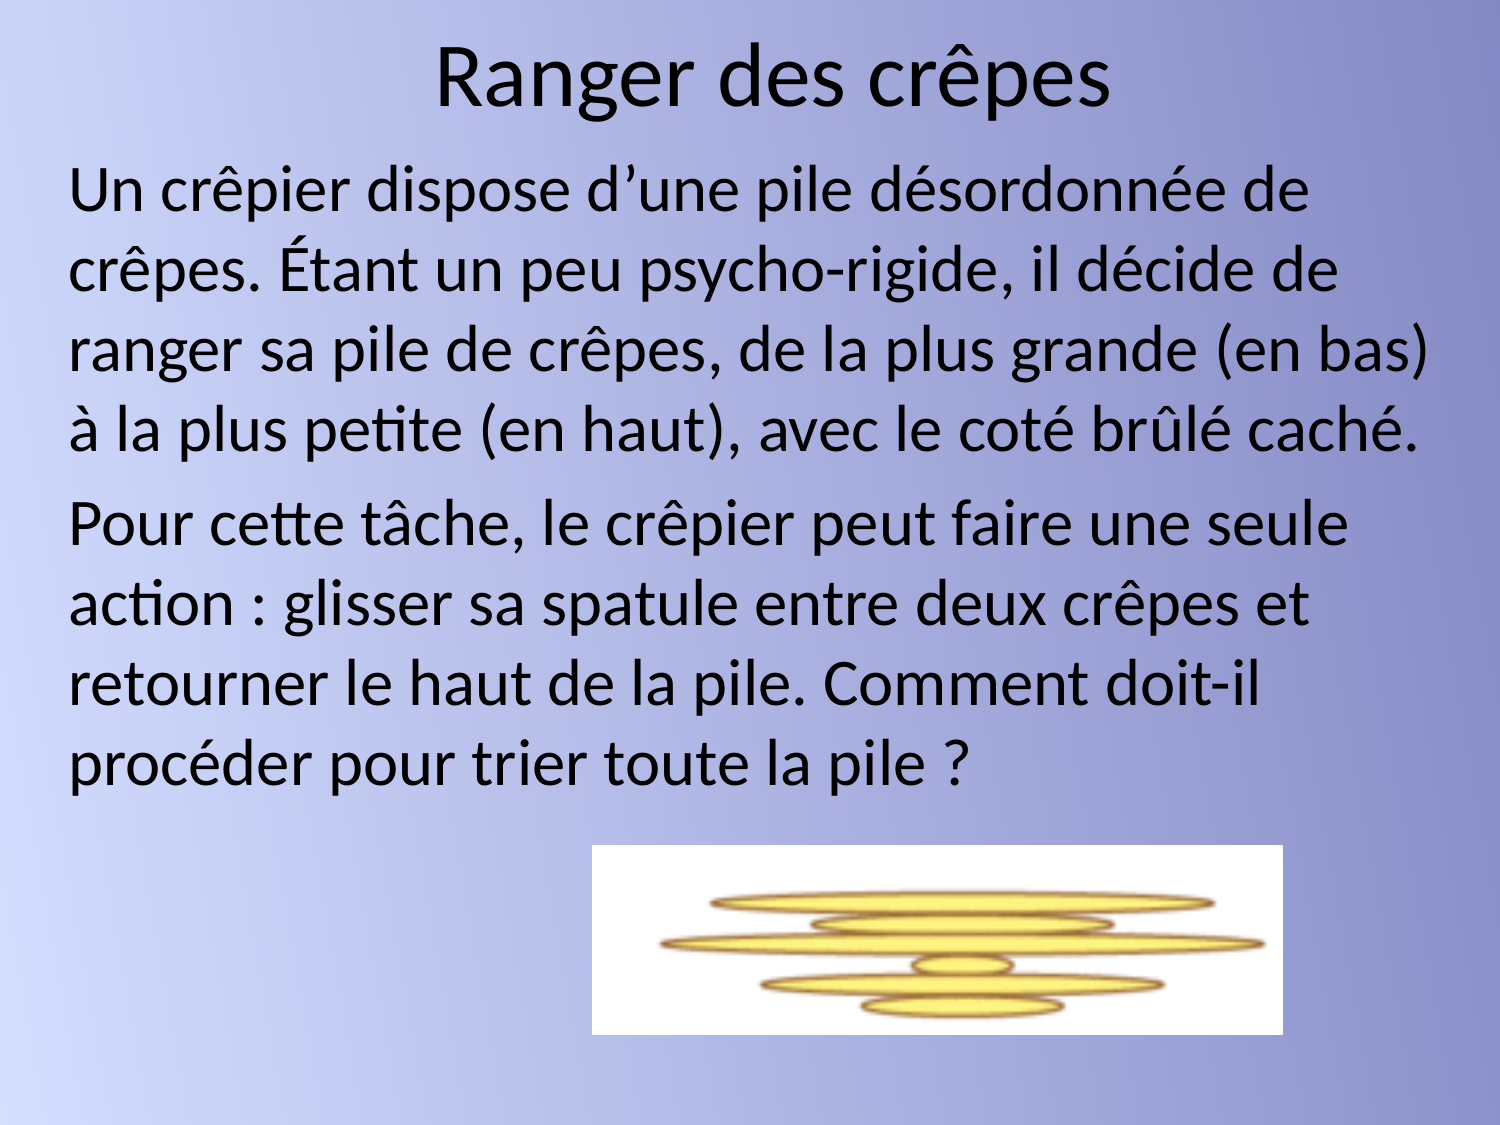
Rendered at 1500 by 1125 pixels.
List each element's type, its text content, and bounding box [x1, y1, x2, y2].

picture [592, 845, 1283, 1035]
list Un crêpier dispose d’une pile désordonnée de crêpes. Étant un peu psycho-rigide, il décide de ranger sa pile de crêpes, de la plus grande (en bas) à la plus petite (en haut), avec le coté brûlé caché. Pour cette tâche, le crêpier peut faire une seule action : glisser sa spatule entre deux crêpes et retourner le haut de la pile. Comment doit-il procéder pour trier toute la pile ? [53, 137, 1471, 880]
title Ranger des crêpes [88, 0, 1439, 137]
